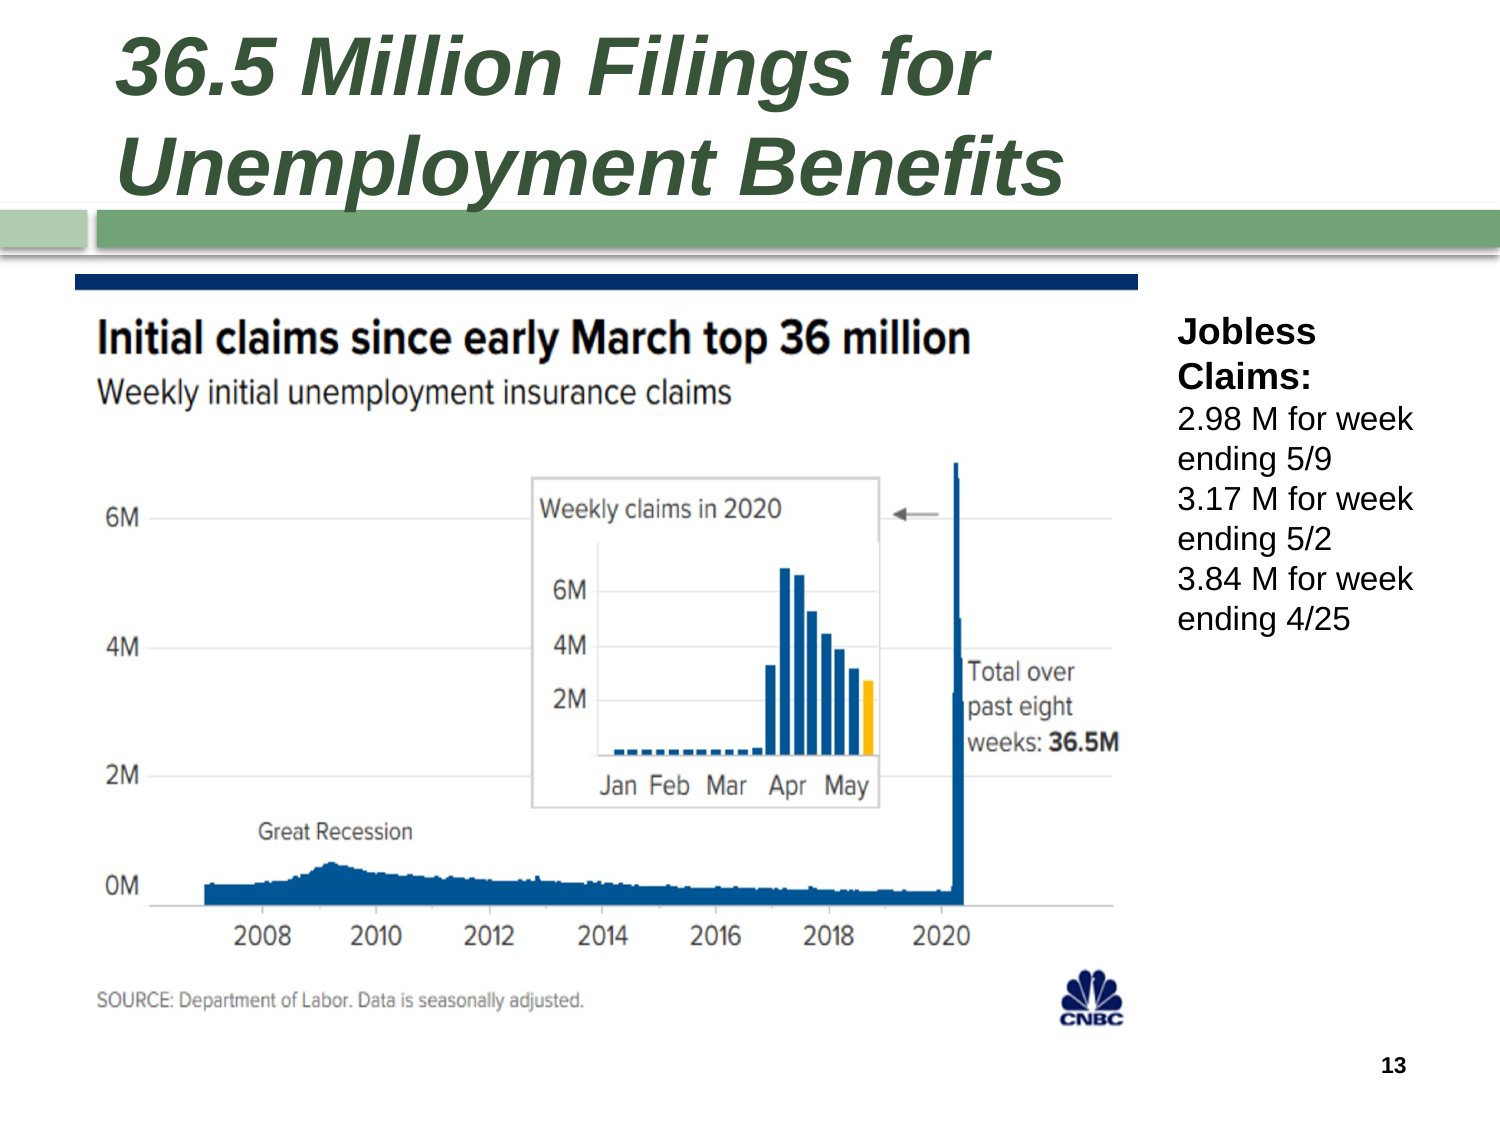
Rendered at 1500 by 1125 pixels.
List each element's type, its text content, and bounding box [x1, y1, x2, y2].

text_box Jobless Claims: 2.98 M for week ending 5/9 3.17 M for week ending 5/2 3.84 M for week ending 4/25 [1162, 299, 1463, 645]
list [74, 274, 1138, 1051]
slide_number 13 [1350, 1044, 1438, 1085]
title 36.5 Million Filings for Unemployment Benefits [100, 24, 1438, 200]
